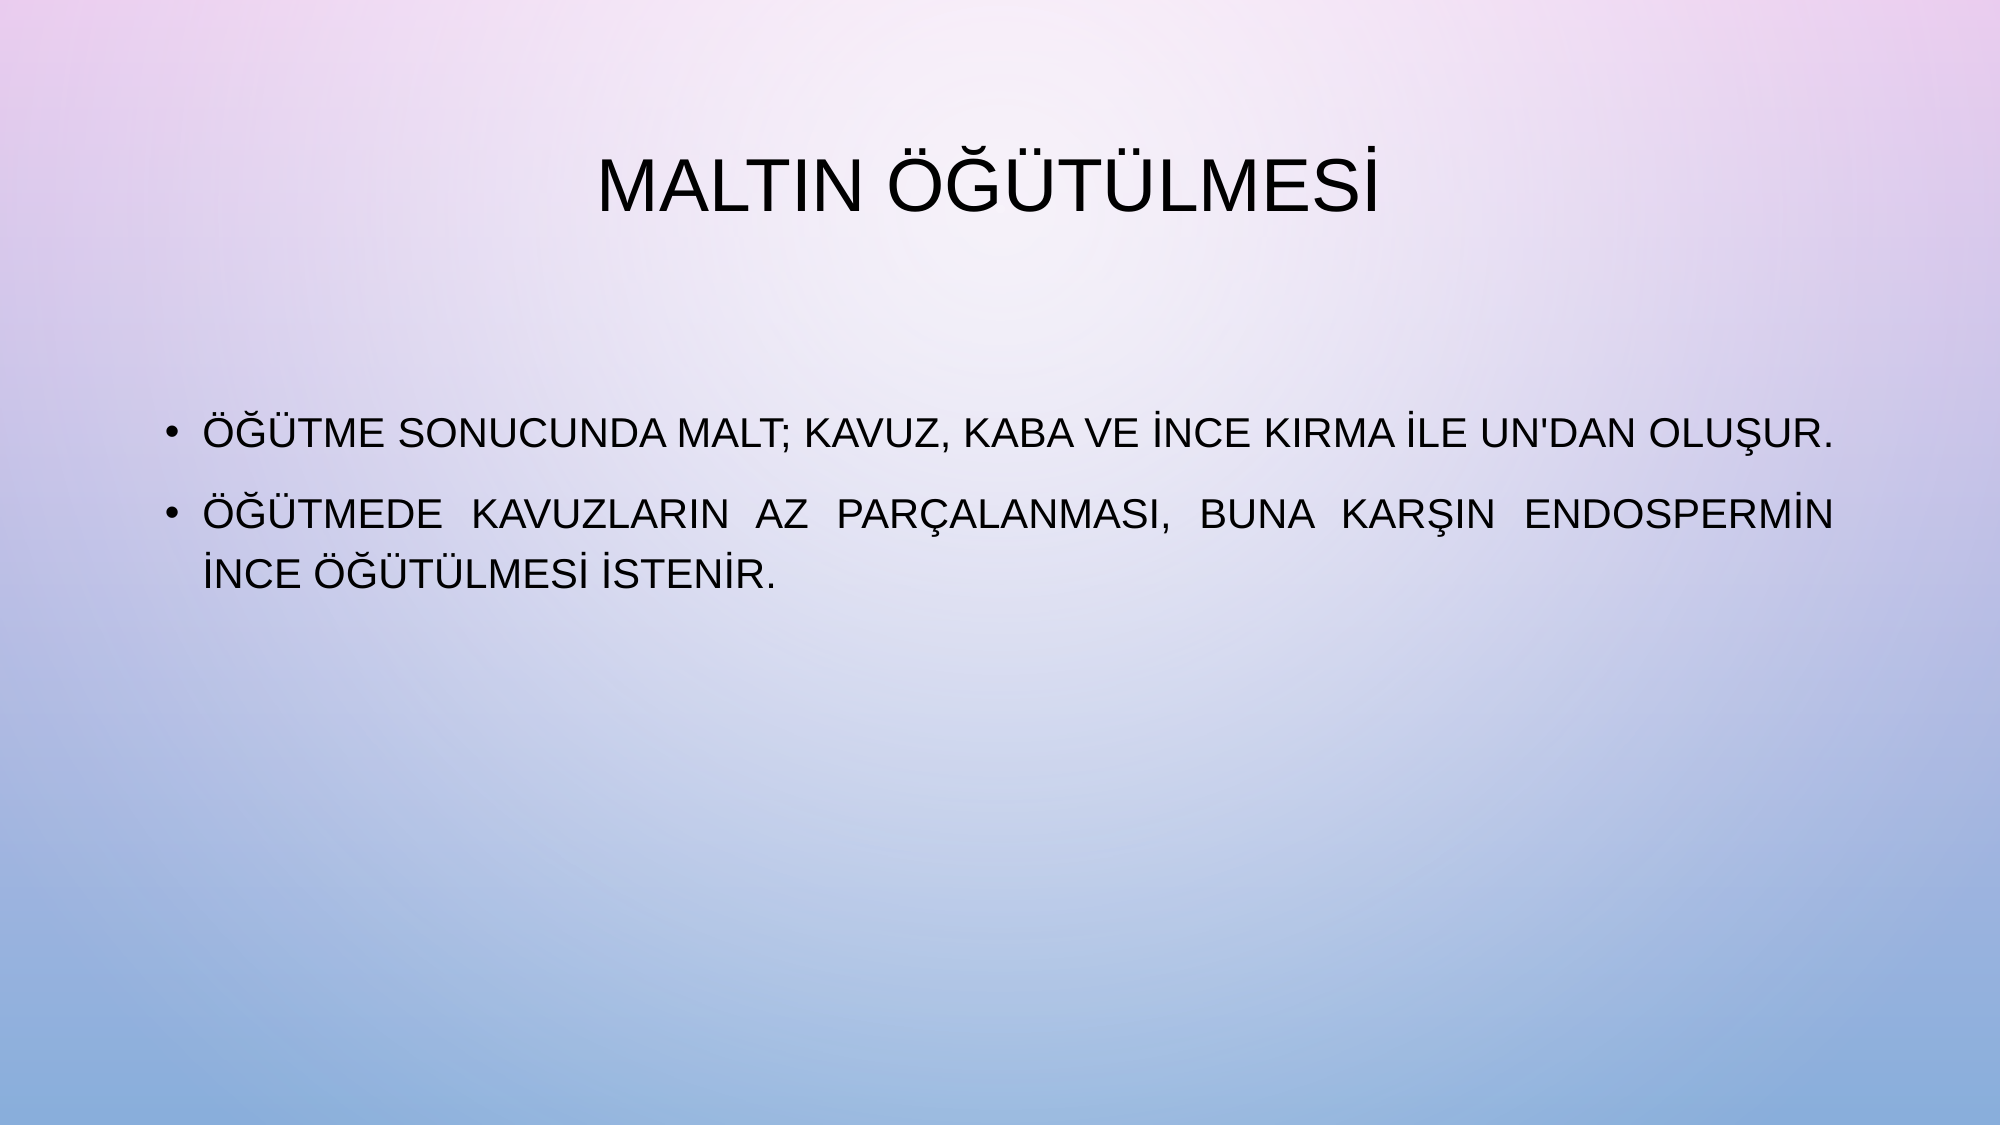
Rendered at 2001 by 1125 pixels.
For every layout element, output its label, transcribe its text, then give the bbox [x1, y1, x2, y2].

table_cell [0, 0, 2000, 615]
title MALTIN ÖĞÜTÜLMESİ [149, 101, 1851, 364]
list Öğütme sonucunda malt; kavuz, kaba ve ince kırma ile un'dan oluşur. Öğütmede kavuzların az parçalanması, buna karşın endospermin ince öğütülmesi istenir. [149, 388, 1851, 950]
